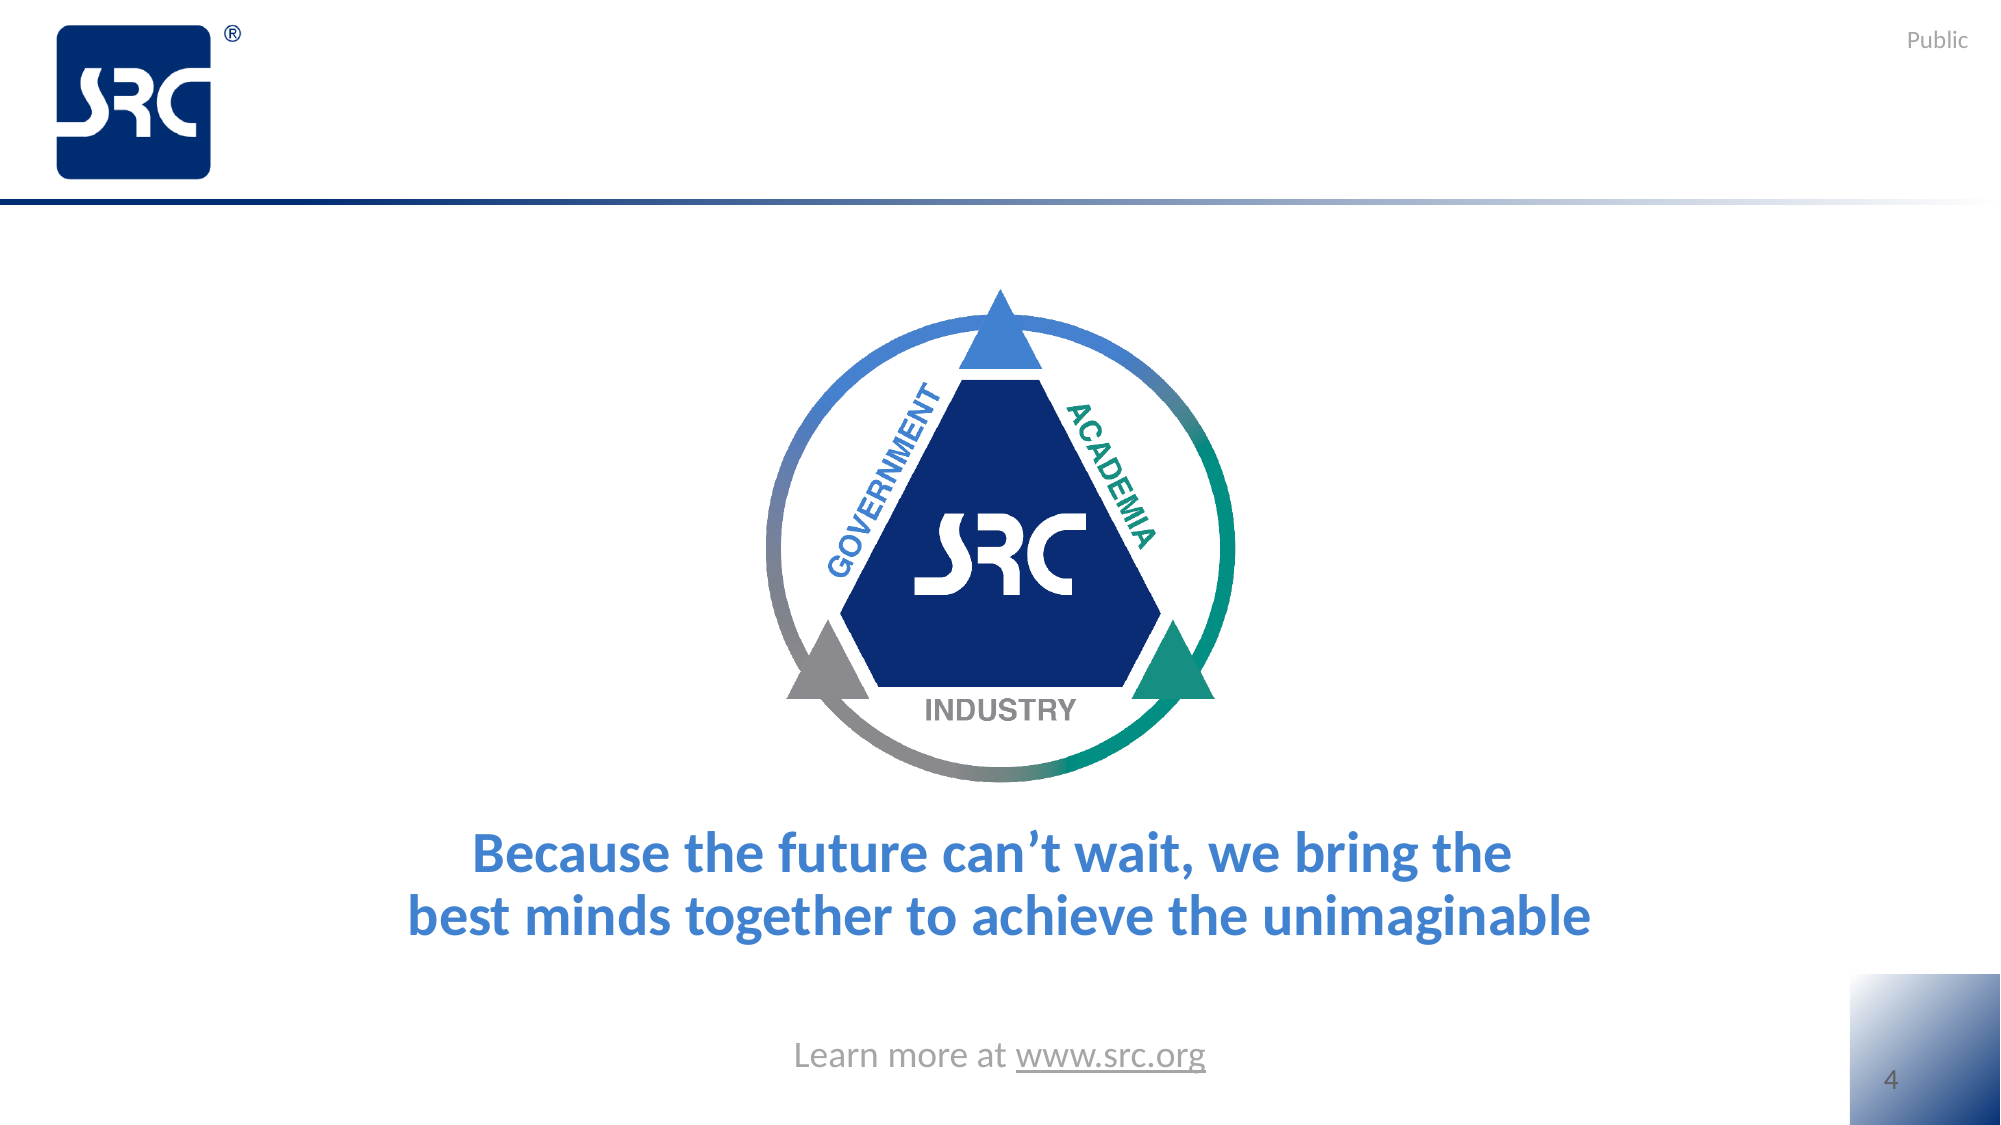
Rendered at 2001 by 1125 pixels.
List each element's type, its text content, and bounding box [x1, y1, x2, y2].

text_box Learn more at www.src.org [672, 1022, 1328, 1083]
picture [39, 15, 257, 181]
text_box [362, 261, 1638, 935]
text_box Public [1617, 13, 1984, 64]
